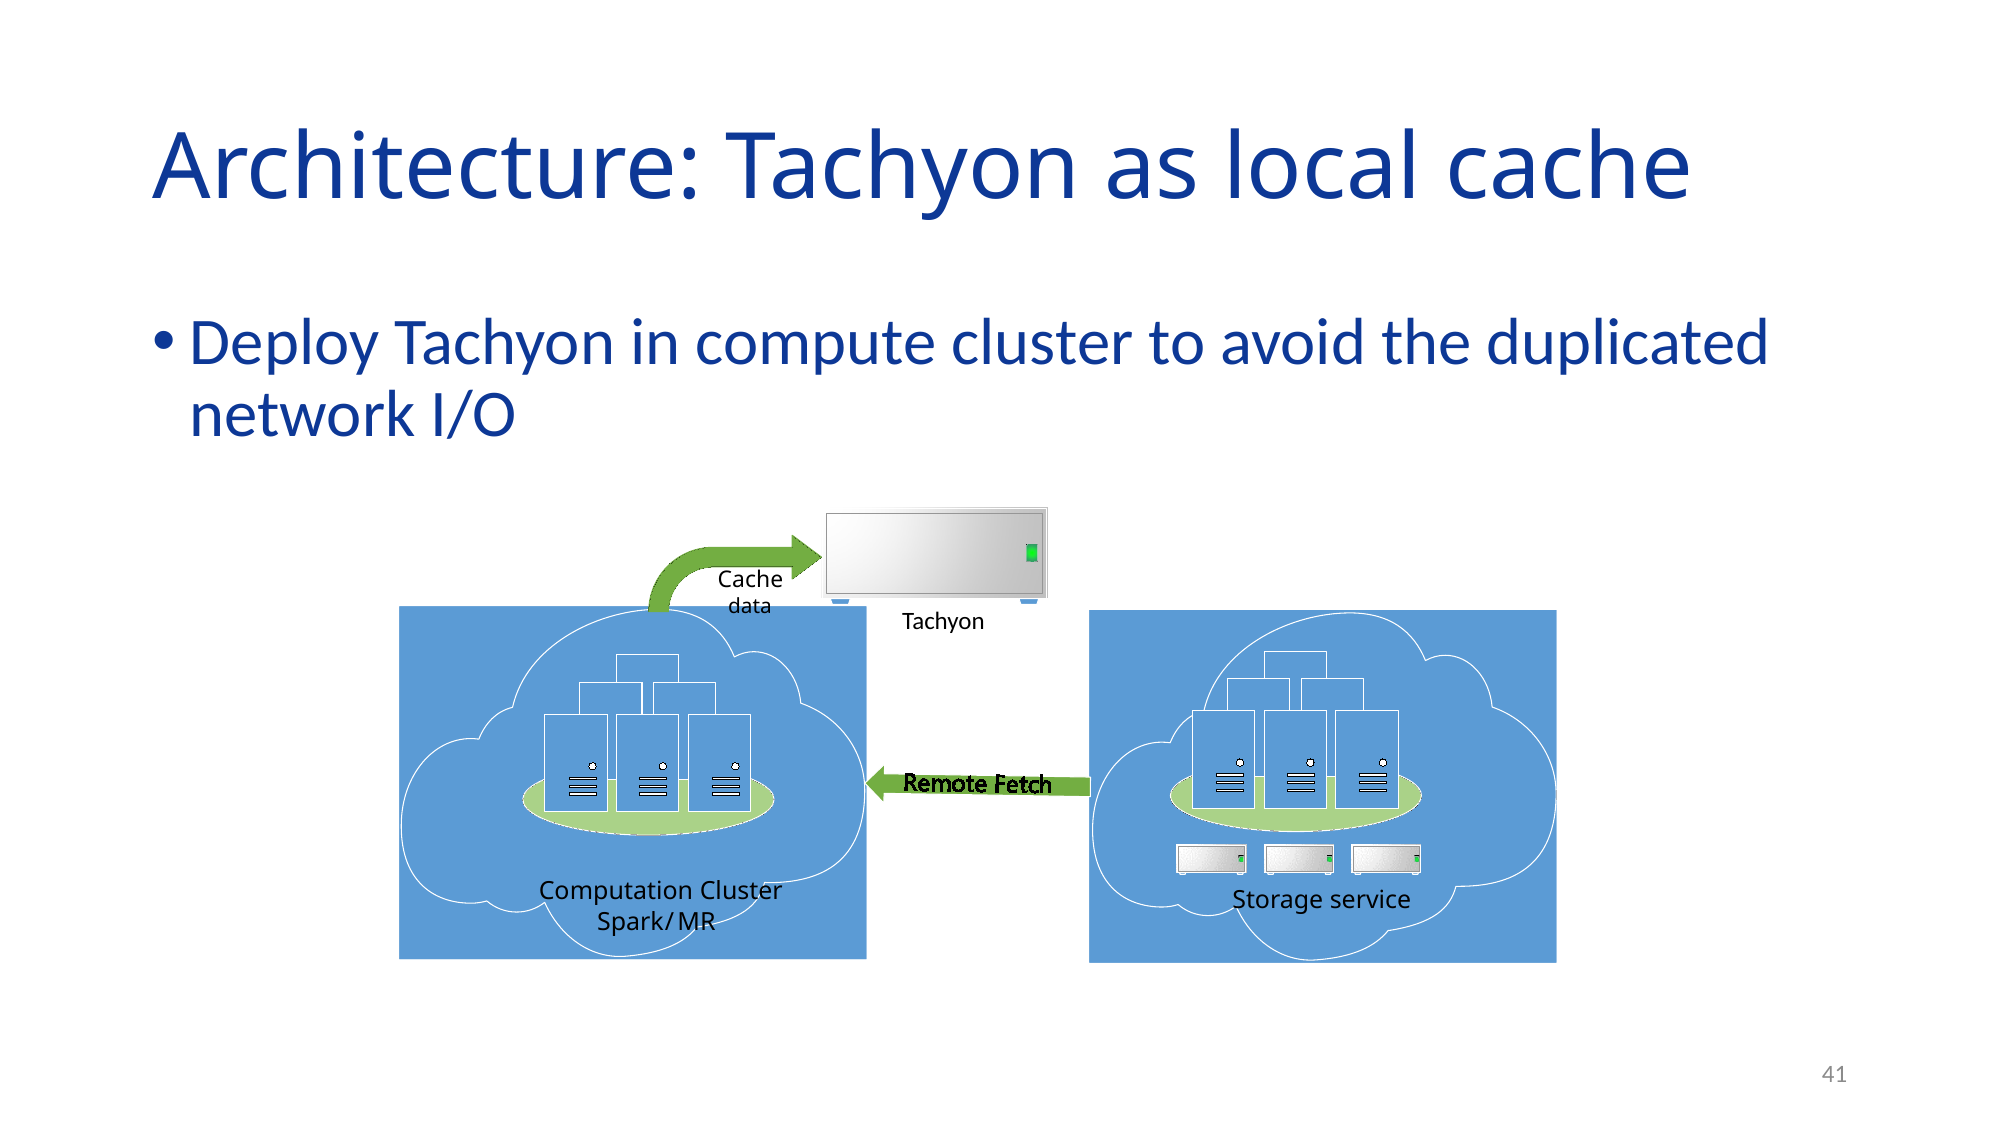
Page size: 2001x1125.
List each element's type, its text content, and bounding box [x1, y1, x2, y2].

slide_number 41 [1412, 1042, 1863, 1103]
list Deploy Tachyon in compute cluster to avoid the duplicated network I/O [137, 299, 1863, 1014]
title Architecture: Tachyon as local cache [137, 59, 1863, 278]
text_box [399, 506, 1558, 985]
